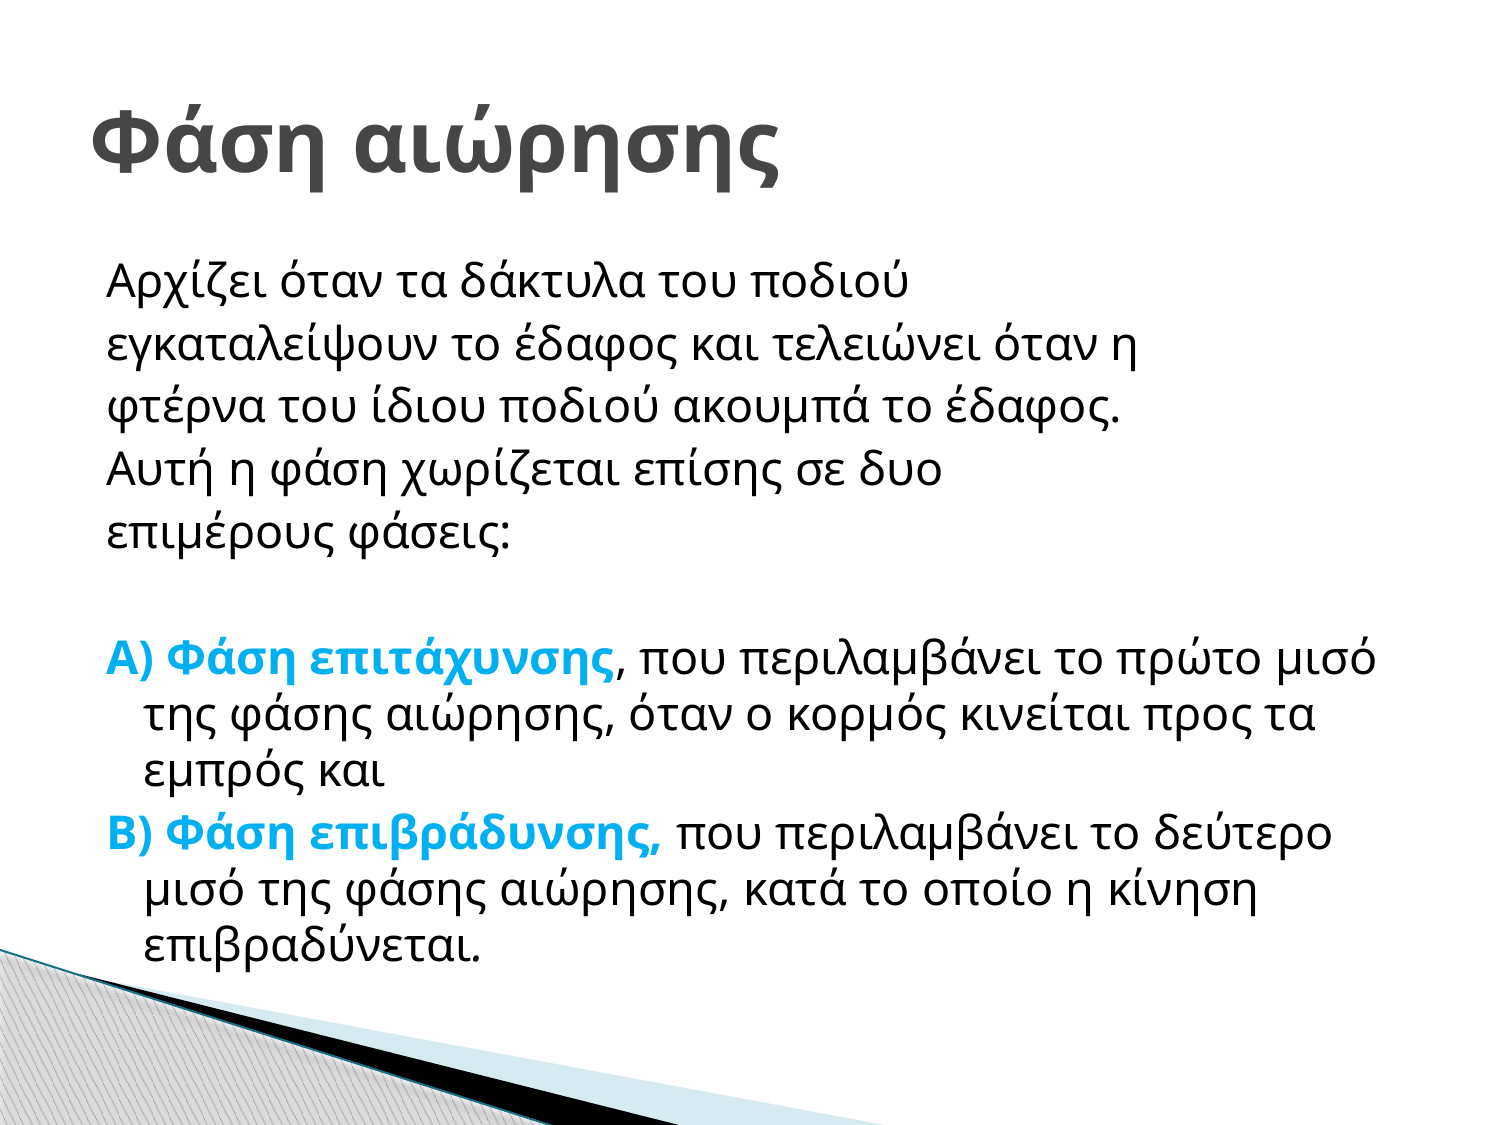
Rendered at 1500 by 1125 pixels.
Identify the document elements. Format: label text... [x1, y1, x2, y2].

title Φάση αιώρησης [75, 45, 1425, 233]
list Αρχίζει όταν τα δάκτυλα του ποδιού εγκαταλείψουν το έδαφος και τελειώνει όταν η φτέρνα του ίδιου ποδιού ακουμπά το έδαφος. Αυτή η φάση χωρίζεται επίσης σε δυο επιμέρους φάσεις: Α) Φάση επιτάχυνσης, που περιλαμβάνει το πρώτο μισό της φάσης αιώρησης, όταν ο κορμός κινείται προς τα εμπρός και Β) Φάση επιβράδυνσης, που περιλαμβάνει το δεύτερο μισό της φάσης αιώρησης, κατά το οποίο η κίνηση επιβραδύνεται. [75, 243, 1425, 986]
